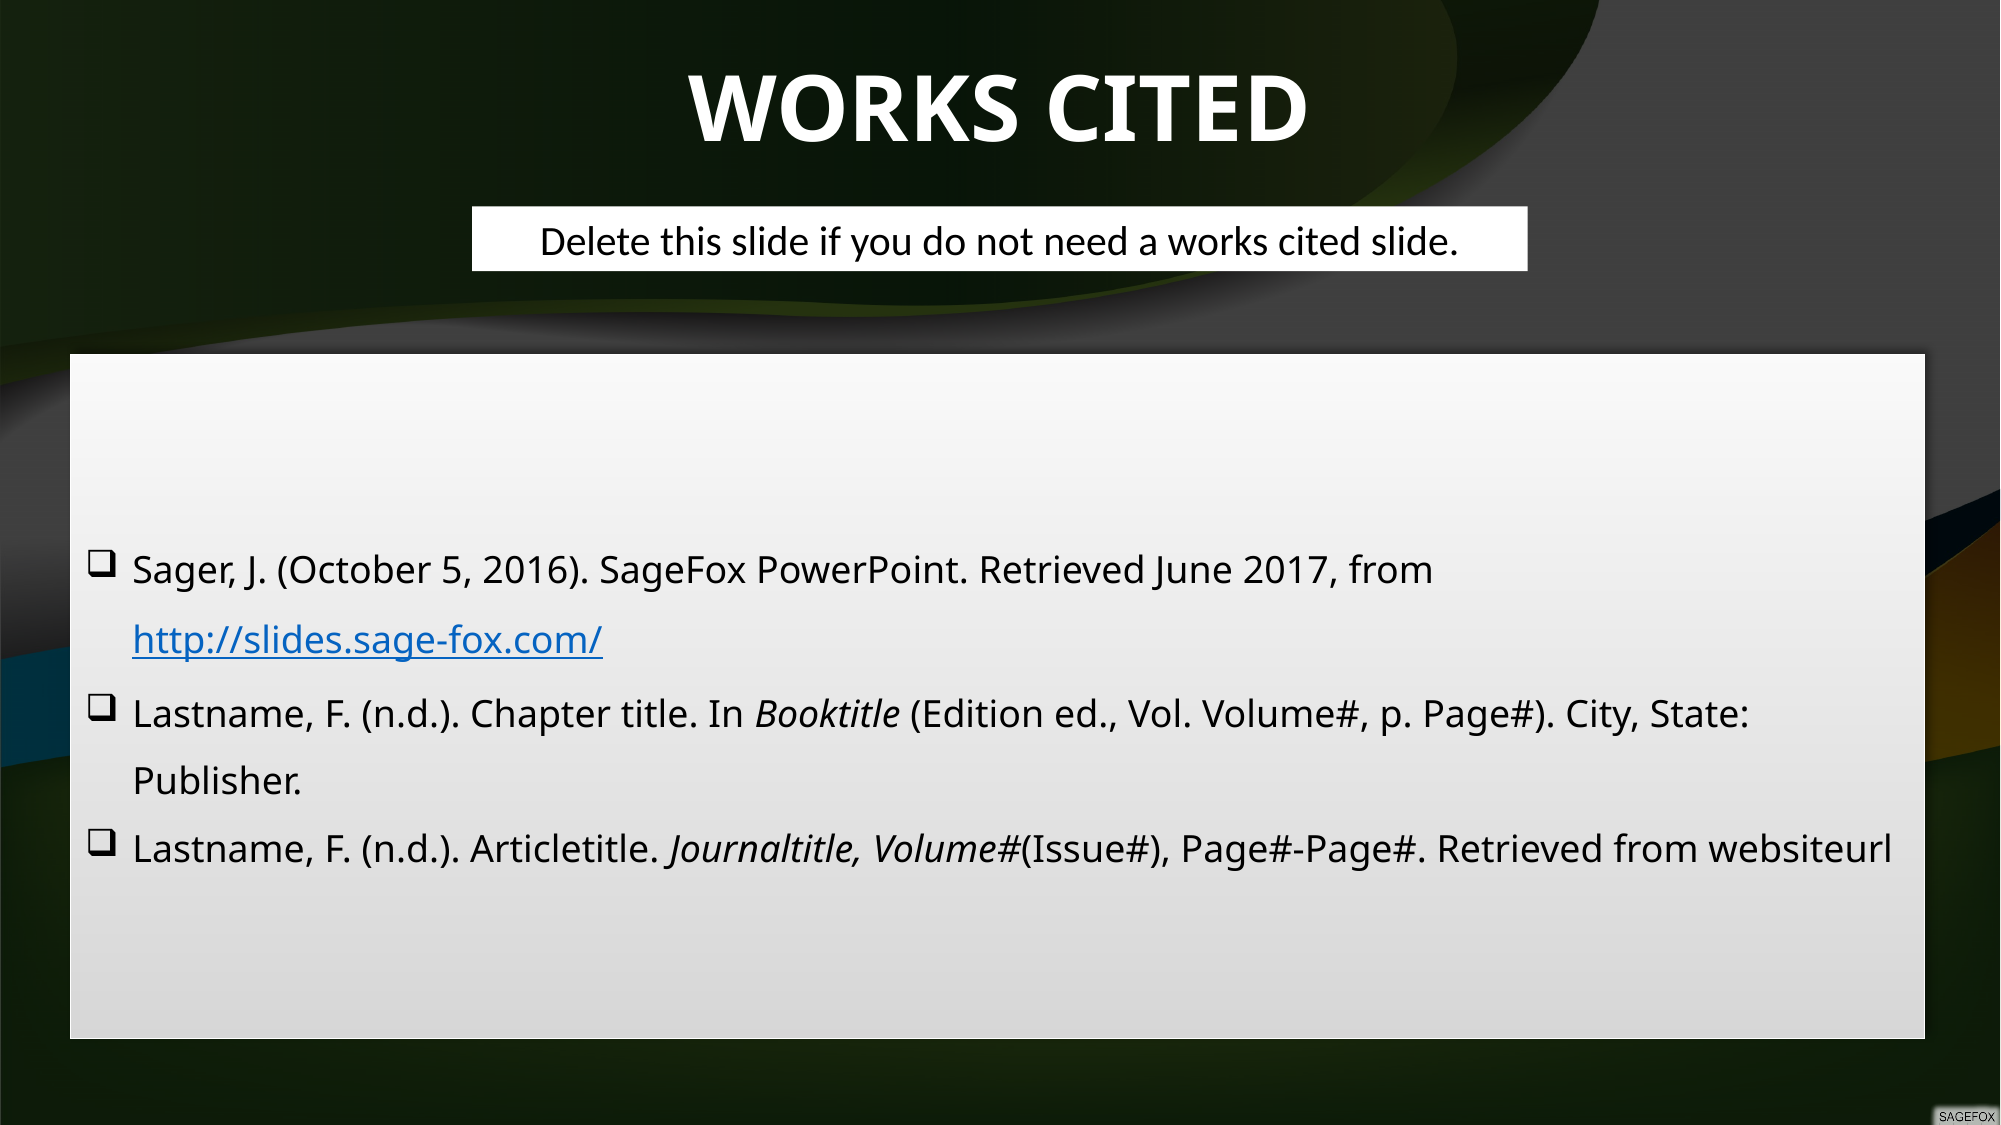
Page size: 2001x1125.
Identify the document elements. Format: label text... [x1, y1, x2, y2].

picture [1936, 1111, 1997, 1125]
text_box Sager, J. (October 5, 2016). SageFox PowerPoint. Retrieved June 2017, from http://slides.sage-fox.com/ Lastname, F. (n.d.). Chapter title. In Booktitle (Edition ed., Vol. Volume#, p. Page#). City, State: Publisher. Lastname, F. (n.d.). Articletitle. Journaltitle, Volume#(Issue#), Page#-Page#. Retrieved from websiteurl [70, 354, 1925, 1039]
picture [0, 0, 2001, 1125]
text_box WORKS CITED [548, 42, 1452, 167]
text_box Delete this slide if you do not need a works cited slide. [472, 206, 1528, 272]
